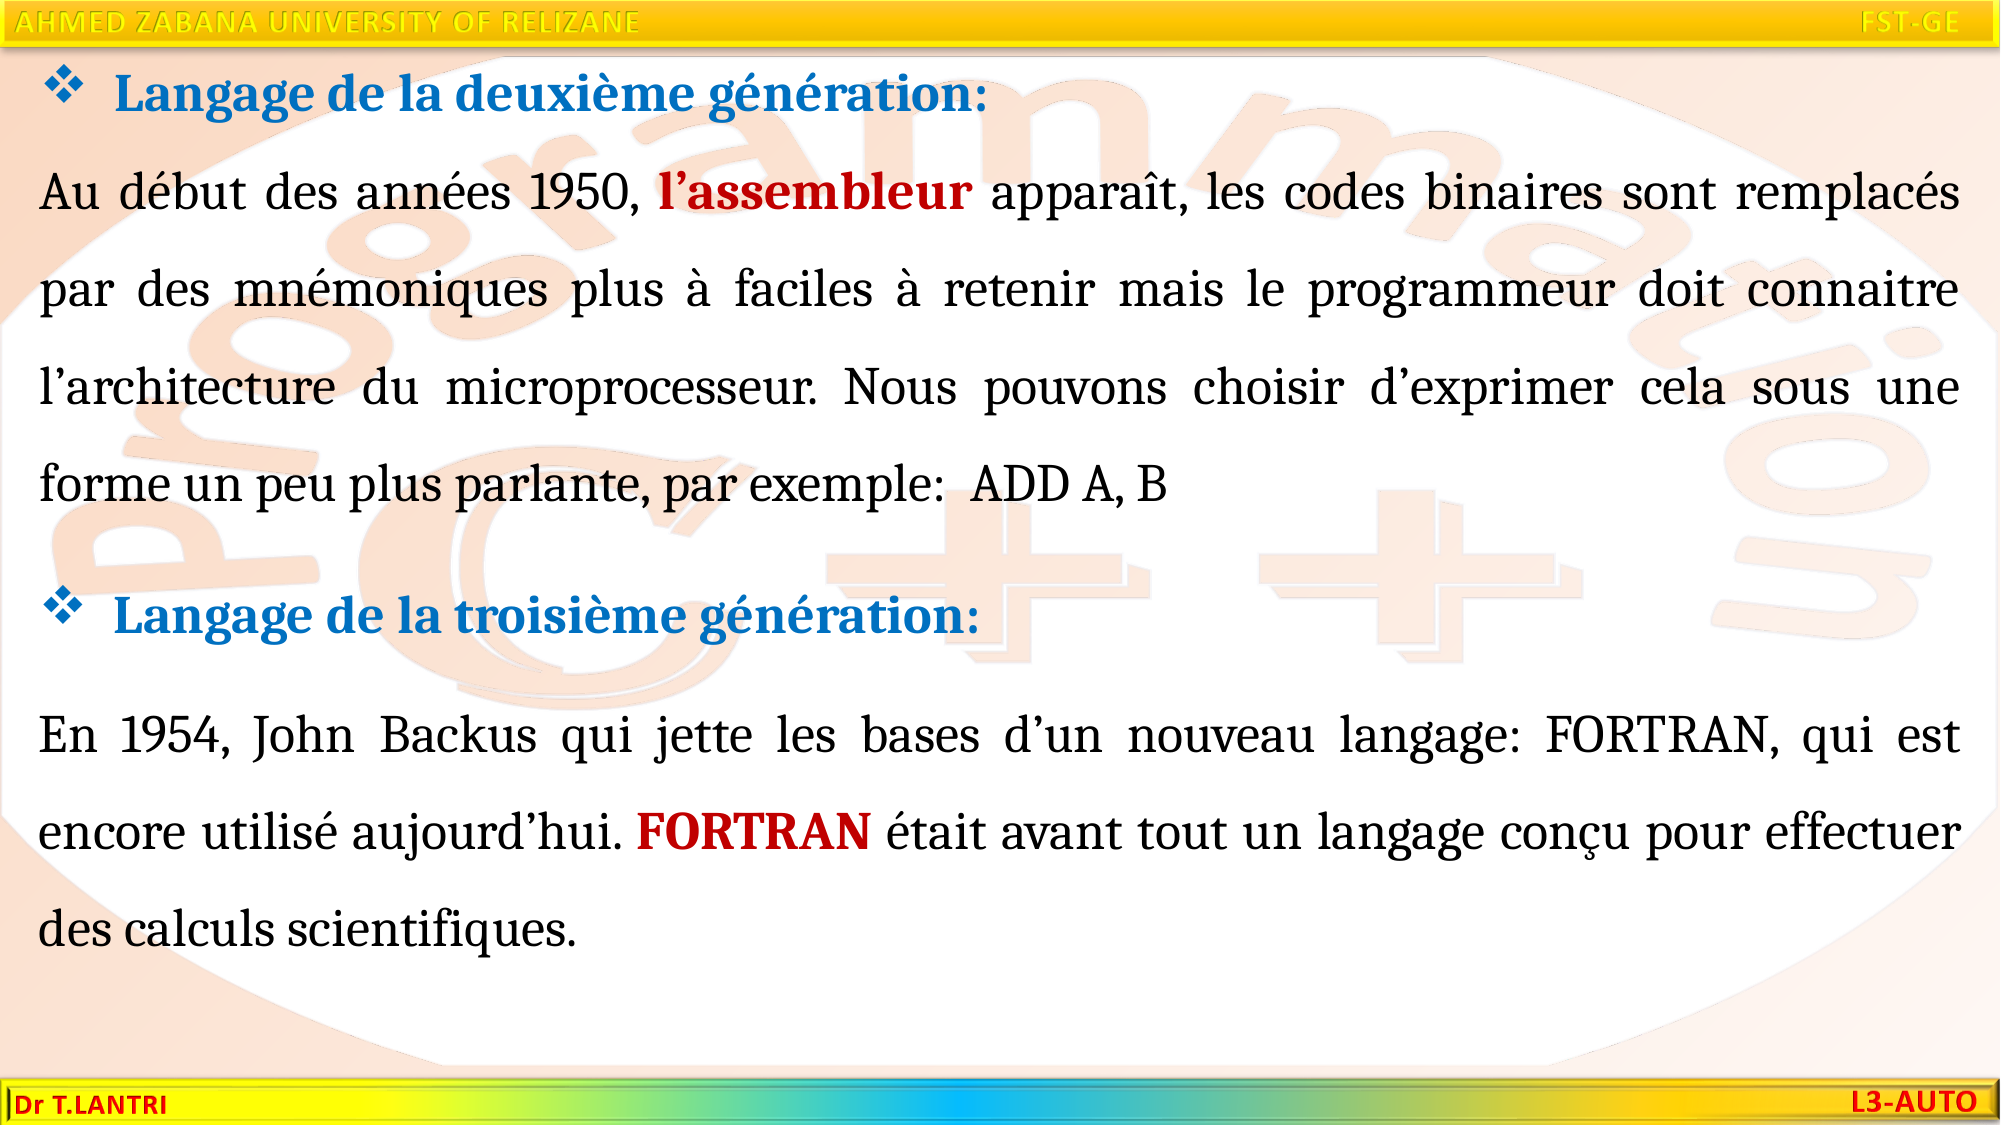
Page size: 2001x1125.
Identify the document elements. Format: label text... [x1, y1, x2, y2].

picture [0, 0, 2001, 1125]
text_box Langage de la deuxième génération: Au début des années 1950, l’assembleur apparaît, les codes binaires sont remplacés par des mnémoniques plus à faciles à retenir mais le programmeur doit connaitre l’architecture du microprocesseur. Nous pouvons choisir d’exprimer cela sous une forme un peu plus parlante, par exemple: ADD A, B [25, 50, 1978, 520]
text_box Langage de la troisième génération: En 1954, John Backus qui jette les bases d’un nouveau langage: FORTRAN, qui est encore utilisé aujourd’hui. FORTRAN était avant tout un langage conçu pour effectuer des calculs scientifiques. [24, 562, 1979, 966]
